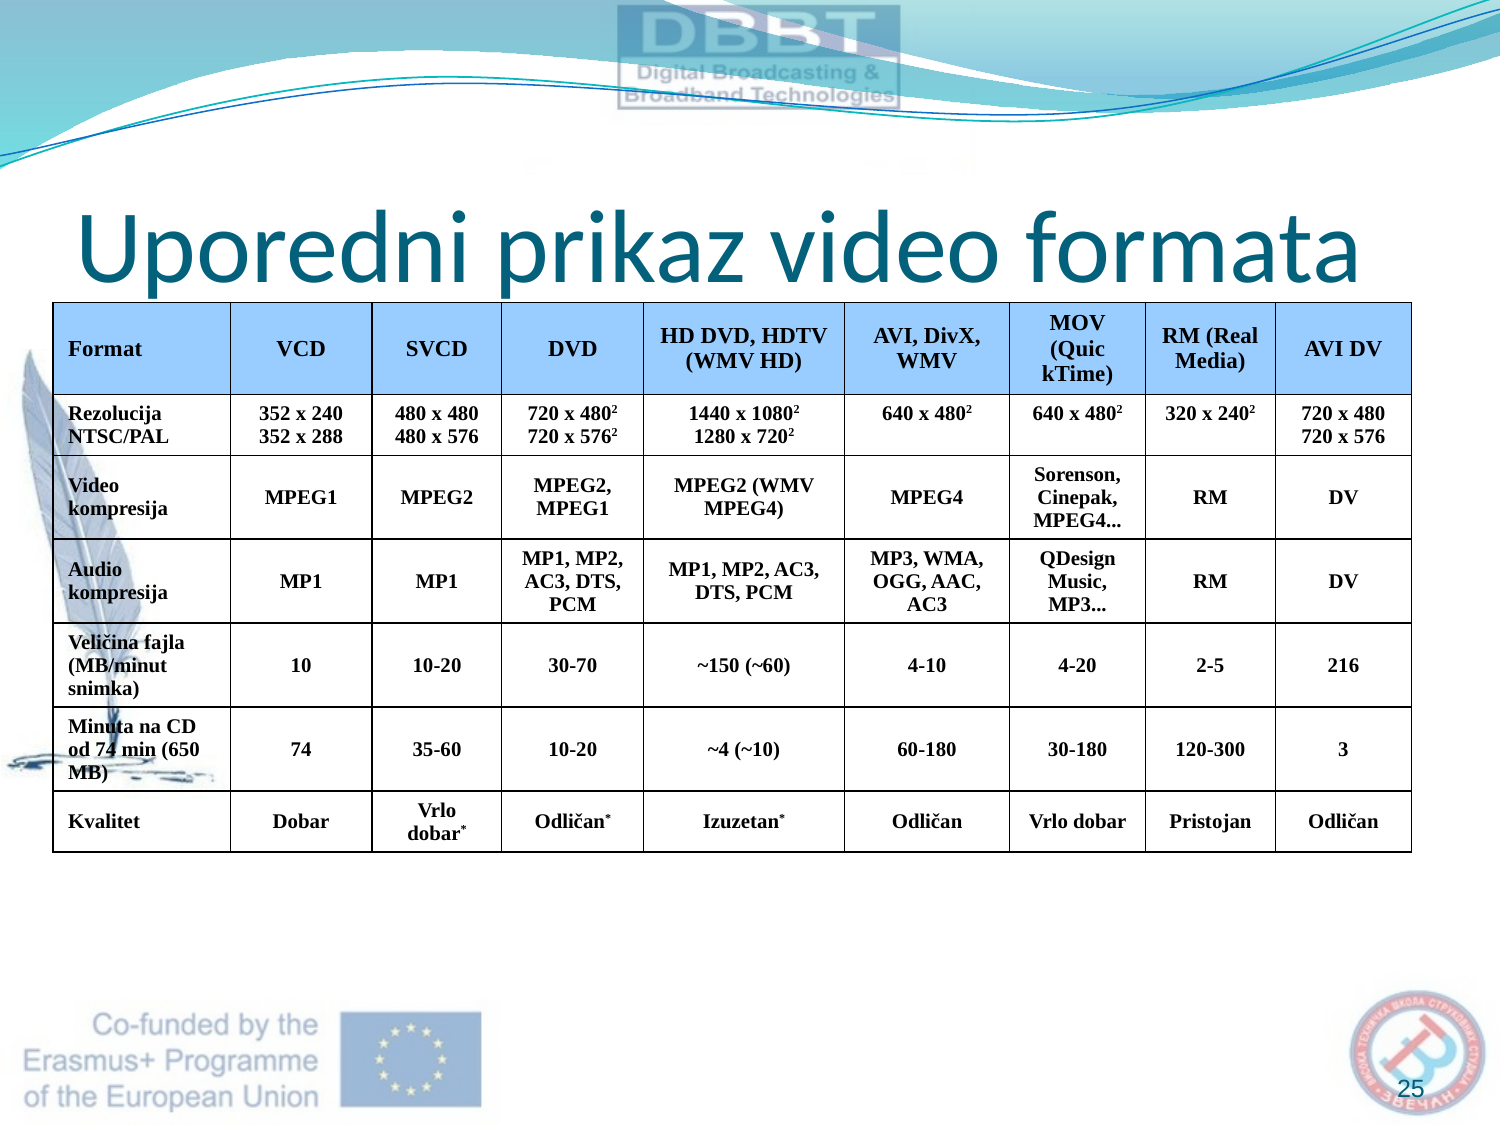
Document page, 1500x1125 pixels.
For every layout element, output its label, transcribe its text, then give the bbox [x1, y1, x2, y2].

table_cell 3 [1276, 708, 1411, 790]
table_cell 35-60 [373, 708, 501, 790]
table_cell MPEG2 (WMV MPEG4) [644, 456, 844, 538]
table_cell Odličan* [502, 792, 643, 851]
table_cell 30-70 [502, 624, 643, 706]
table_cell 320 x 2402 [1146, 395, 1275, 455]
table_cell 352 x 240 352 x 288 [232, 395, 371, 455]
table_header RM (Real­Media) [1146, 303, 1275, 394]
table_cell 2-5 [1146, 624, 1275, 706]
table_cell MP3, WMA, OGG, AAC, AC3 [845, 540, 1009, 622]
title Uporedni prikaz video formata [75, 115, 1438, 303]
table_cell 640 x 4802 [1010, 395, 1145, 455]
table_cell ~4 (~10) [644, 708, 844, 790]
table_cell MP1 [232, 540, 371, 622]
table_header DVD [502, 303, 643, 394]
table_cell 640 x 4802 [845, 395, 1009, 455]
table_cell DV [1276, 540, 1411, 622]
table_cell MP1, MP2, AC3, DTS, PCM [644, 540, 844, 622]
table_header AVI DV [1276, 303, 1411, 394]
table_cell Pristojan [1146, 792, 1275, 851]
table_cell 480 x 480 480 x 576 [373, 395, 501, 455]
table_cell 1440 x 10802 1280 x 7202 [644, 395, 844, 455]
table_cell Odličan [1276, 792, 1411, 851]
table_cell MPEG2 [373, 456, 501, 538]
table_cell 216 [1276, 624, 1411, 706]
table_header HD DVD, HDTV (WMV HD) [644, 303, 844, 394]
table_cell MPEG4 [845, 456, 1009, 538]
slide_number 25 [1299, 1042, 1425, 1103]
table_cell DV [1276, 456, 1411, 538]
table_cell 720 x 4802 720 x 5762 [502, 395, 643, 455]
table_cell RM [1146, 456, 1275, 538]
table_cell MP1 [373, 540, 501, 622]
table_cell Vrlo dobar* [373, 792, 501, 851]
table_cell ~150 (~60) [644, 624, 844, 706]
table_cell 4-20 [1010, 624, 1145, 706]
table_cell Sorenson, Cinepak, MPEG4... [1010, 456, 1145, 538]
table_cell MPEG1 [232, 456, 371, 538]
table_header Format [54, 303, 230, 355]
table_cell RM [1146, 540, 1275, 622]
picture [1, 349, 226, 799]
table_cell 4-10 [845, 624, 1009, 706]
table_cell 10 [232, 624, 371, 706]
table_header SVCD [373, 303, 501, 394]
table_cell MP1, MP2, AC3, DTS, PCM [502, 540, 643, 622]
table_cell 120-300 [1146, 708, 1275, 790]
table_cell Vrlo dobar [1010, 792, 1145, 851]
table_header AVI, DivX, WMV [845, 303, 1009, 394]
table_header MOV (Quic­kTime) [1010, 303, 1145, 394]
table_cell Dobar [231, 792, 371, 851]
table_cell Odličan [226, 352, 230, 394]
table_cell 60-180 [845, 708, 1009, 790]
table_cell 10-20 [373, 624, 501, 706]
table_cell 74 [232, 708, 371, 790]
table_cell Odličan [845, 792, 1009, 851]
table_cell 30-180 [1010, 708, 1145, 790]
table_cell 720 x 480 720 x 576 [1276, 395, 1411, 455]
table_header VCD [231, 303, 371, 394]
table_cell Kvalitet [54, 805, 230, 851]
table_cell 10-20 [502, 708, 643, 790]
table_cell QDesign Music, MP3... [1010, 540, 1145, 622]
table_cell Izuzetan* [644, 792, 844, 851]
table_cell MPEG2, MPEG1 [502, 456, 643, 538]
